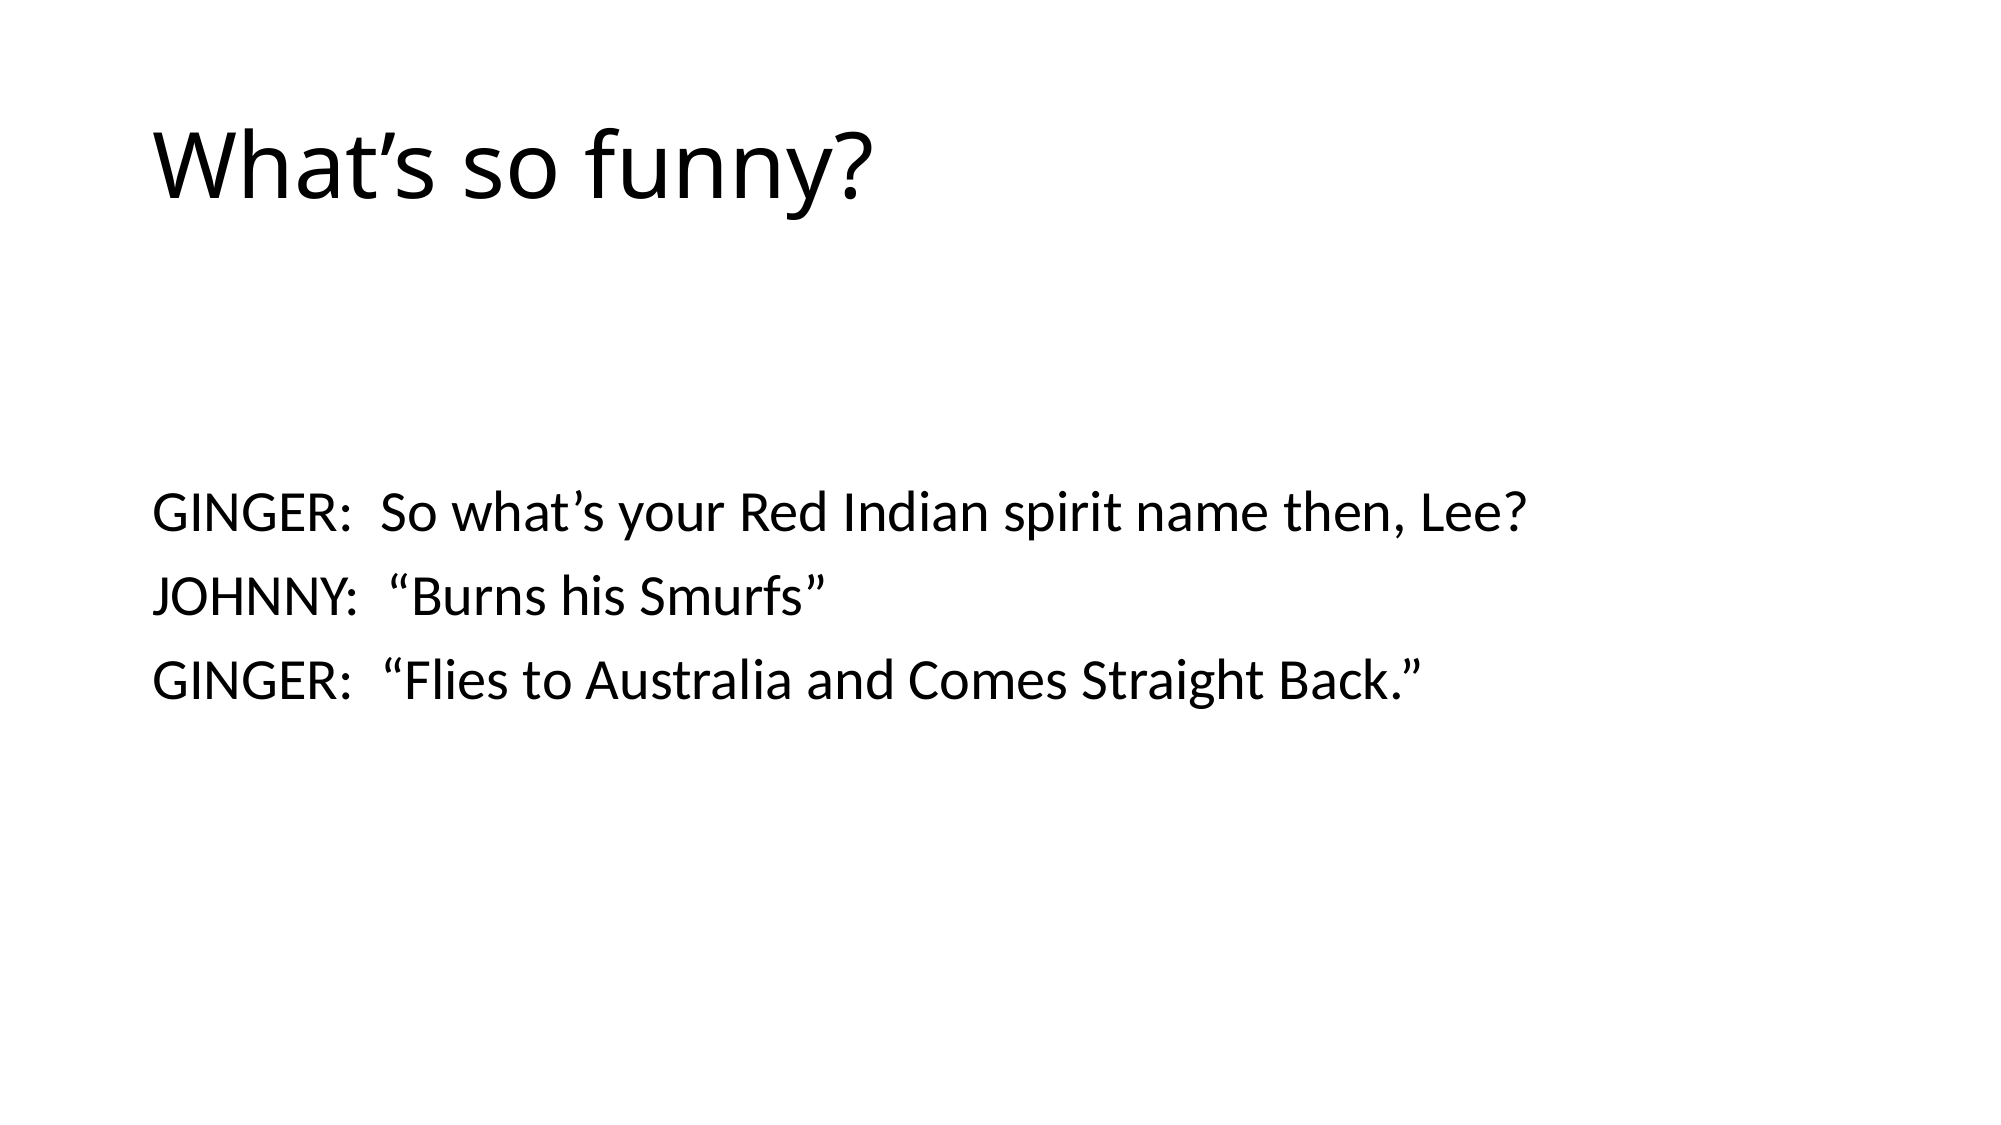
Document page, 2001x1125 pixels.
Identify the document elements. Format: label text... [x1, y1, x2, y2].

list GINGER: So what’s your Red Indian spirit name then, Lee? JOHNNY: “Burns his Smurfs” GINGER: “Flies to Australia and Comes Straight Back.” [137, 299, 1863, 1014]
title What’s so funny? [137, 59, 1863, 278]
